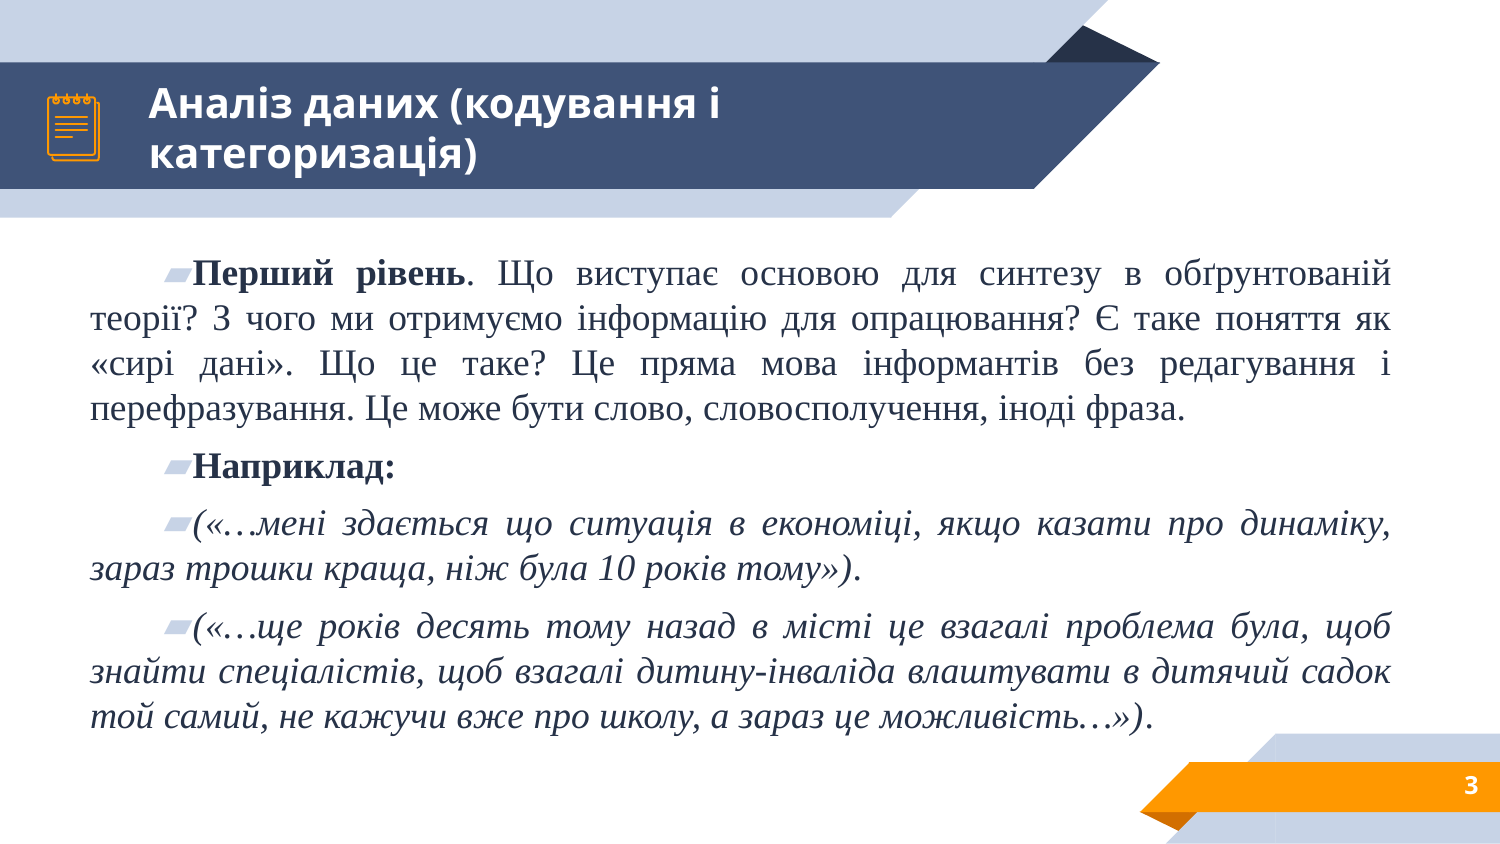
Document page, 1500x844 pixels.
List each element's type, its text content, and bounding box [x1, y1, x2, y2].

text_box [47, 93, 100, 161]
title Аналіз даних (кодування і категоризація) [133, 64, 997, 190]
list Перший рівень. Що виступає основою для синтезу в обґрунтованій теорії? З чого ми отримуємо інформацію для опрацювання? Є таке поняття як «сирі дані». Що це таке? Це пряма мова інформантів без редагування і перефразування. Це може бути слово, словосполучення, іноді фраза. Наприклад: («…мені здається що ситуація в економіці, якщо казати про динаміку, зараз трошки краща, ніж була 10 років тому»). («…ще років десять тому назад в місті це взагалі проблема була, щоб знайти спеціалістів, щоб взагалі дитину-інваліда влаштувати в дитячий садок той самий, не кажучи вже про школу, а зараз це можливість…»). [0, 233, 1408, 770]
slide_number 3 [1249, 760, 1494, 813]
